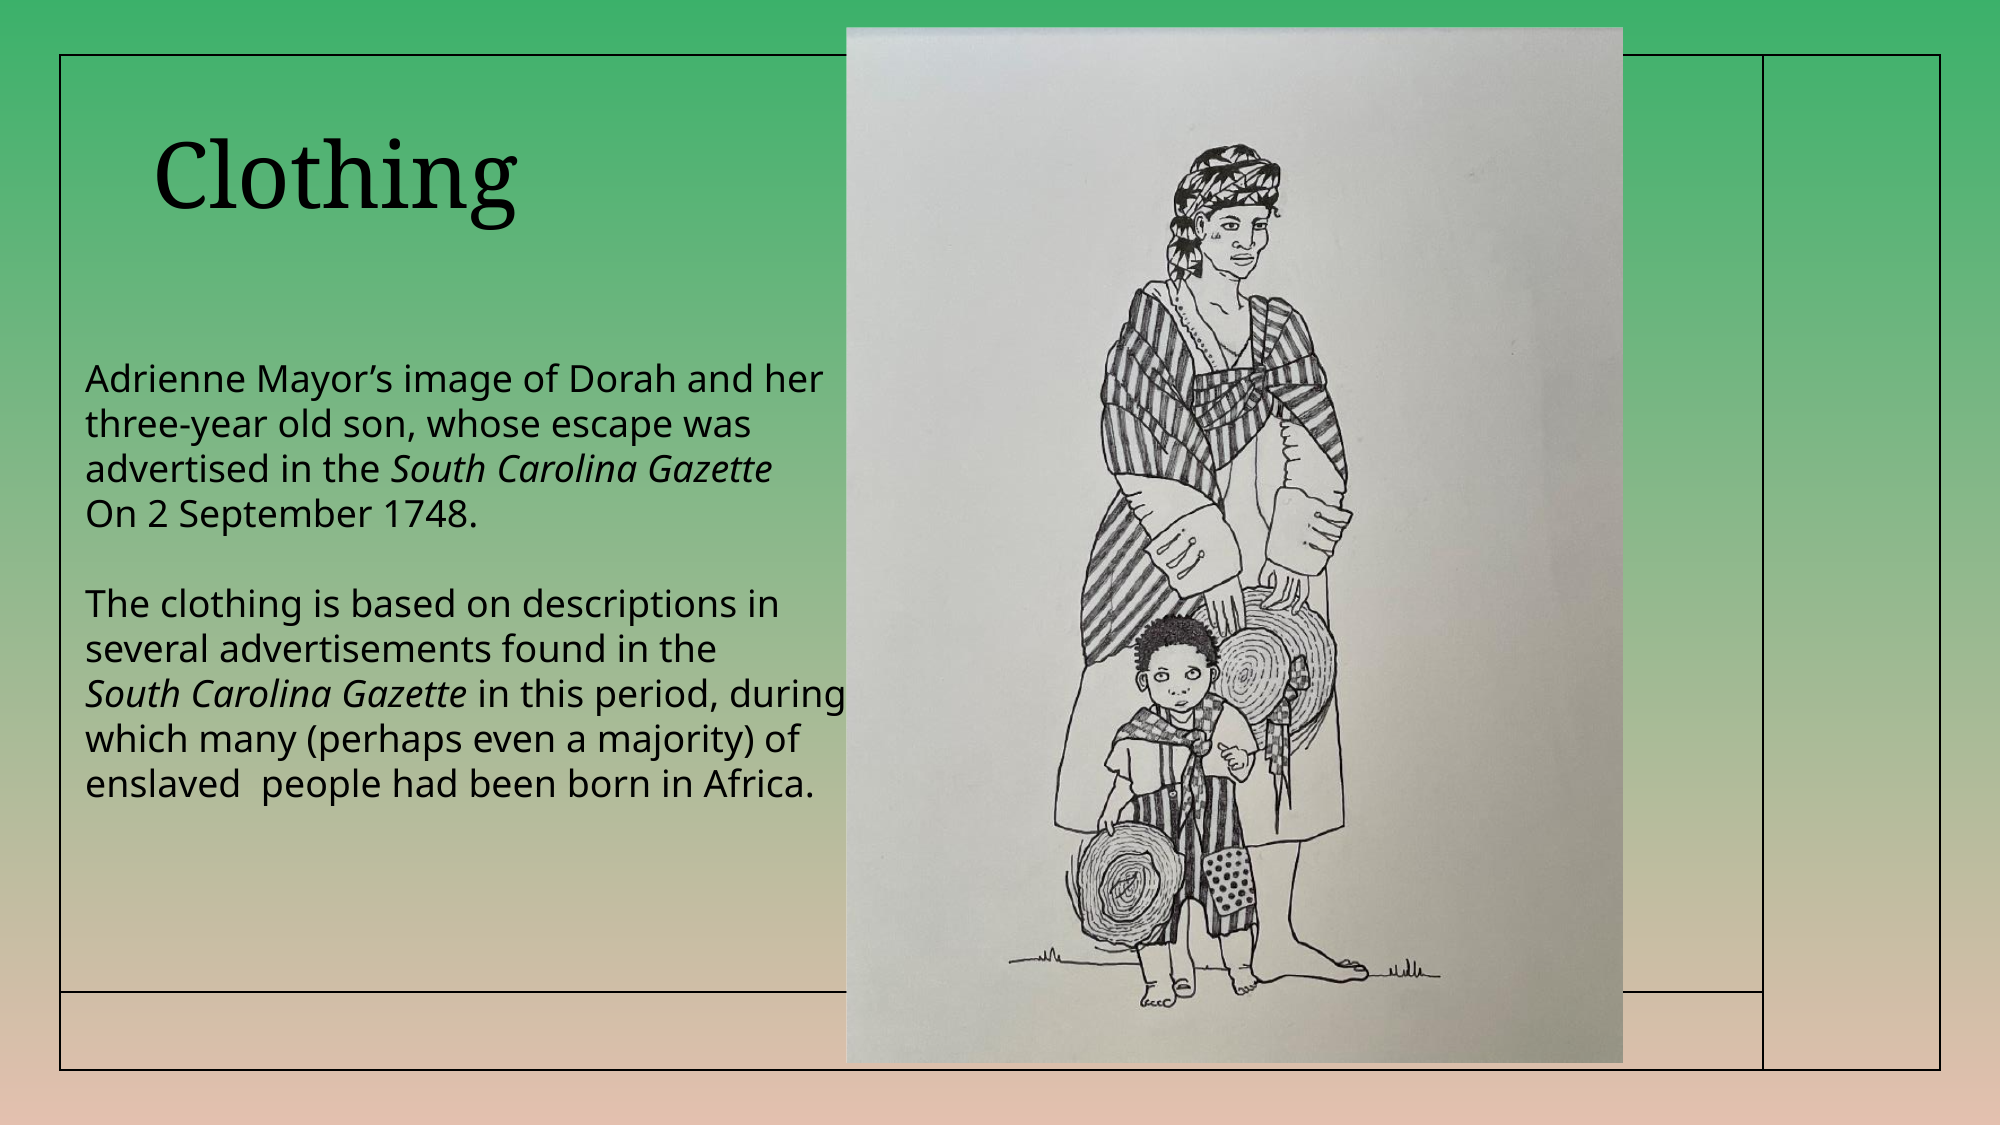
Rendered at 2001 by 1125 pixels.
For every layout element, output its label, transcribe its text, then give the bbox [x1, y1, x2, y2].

text_box Adrienne Mayor’s image of Dorah and her three-year old son, whose escape was advertised in the South Carolina Gazette On 2 September 1748. The clothing is based on descriptions in several advertisements found in the South Carolina Gazette in this period, during which many (perhaps even a majority) of enslaved people had been born in Africa. [70, 348, 716, 813]
title Clothing [138, 90, 729, 268]
picture [716, 28, 1753, 1062]
